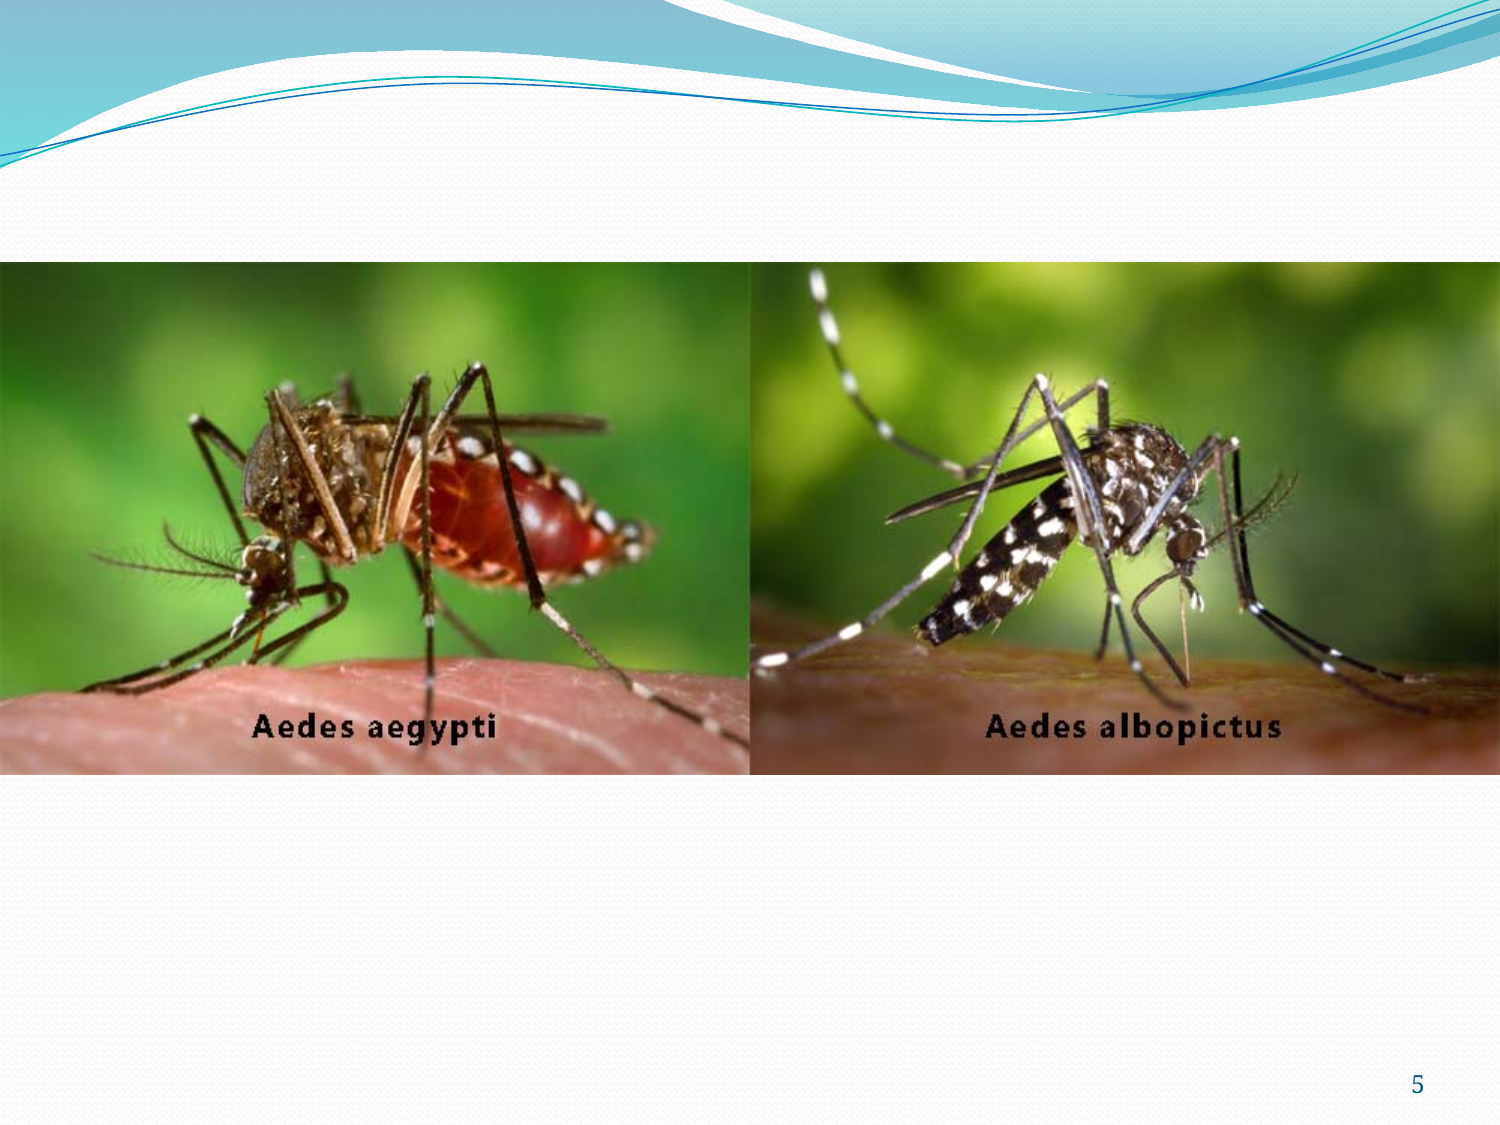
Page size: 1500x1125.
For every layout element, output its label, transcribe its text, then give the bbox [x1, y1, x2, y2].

picture [0, 262, 1500, 776]
slide_number 5 [1299, 1042, 1425, 1103]
